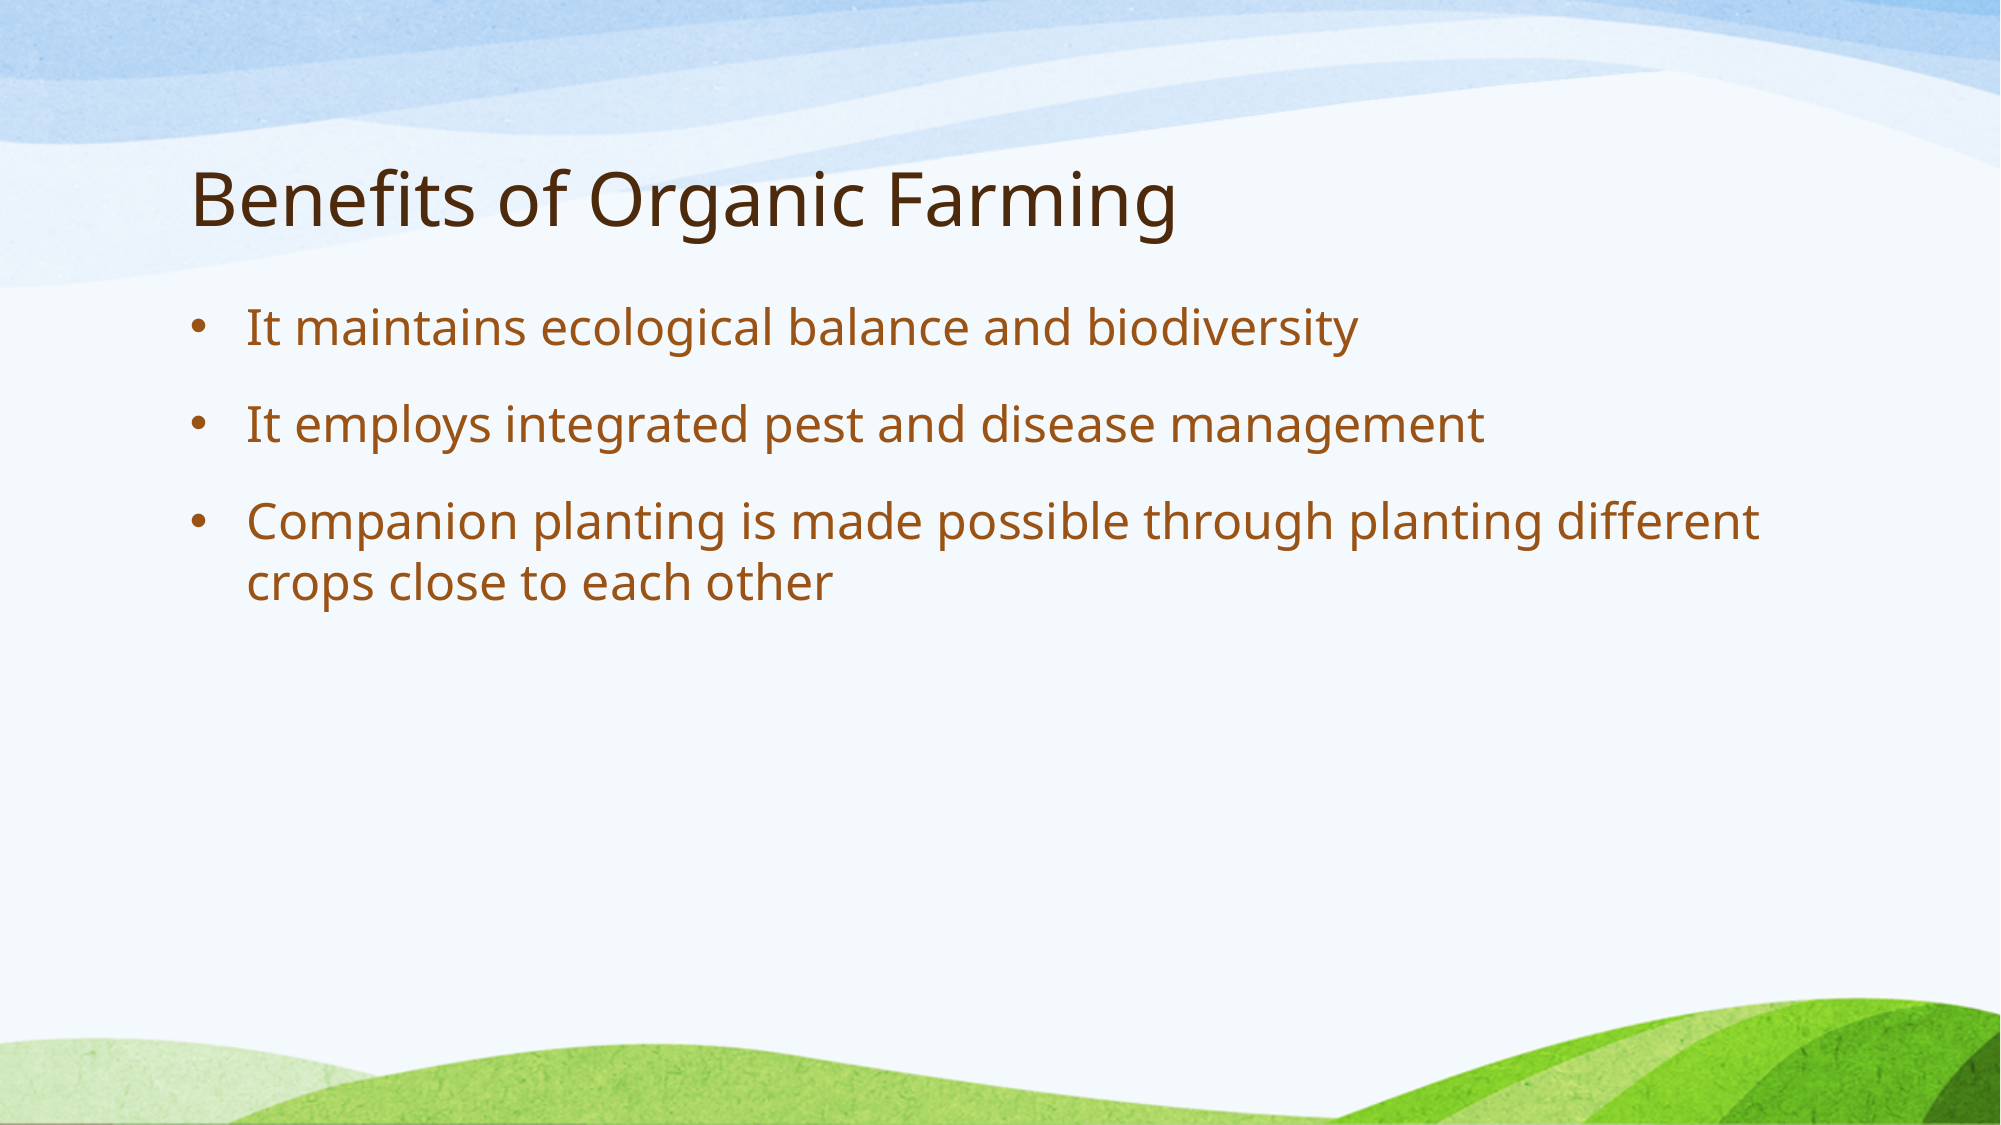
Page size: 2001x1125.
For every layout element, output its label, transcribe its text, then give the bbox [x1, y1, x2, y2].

title Benefits of Organic Farming [174, 50, 1825, 250]
list It maintains ecological balance and biodiversity It employs integrated pest and disease management Companion planting is made possible through planting different crops close to each other [174, 287, 1825, 982]
picture [0, 0, 2001, 1125]
